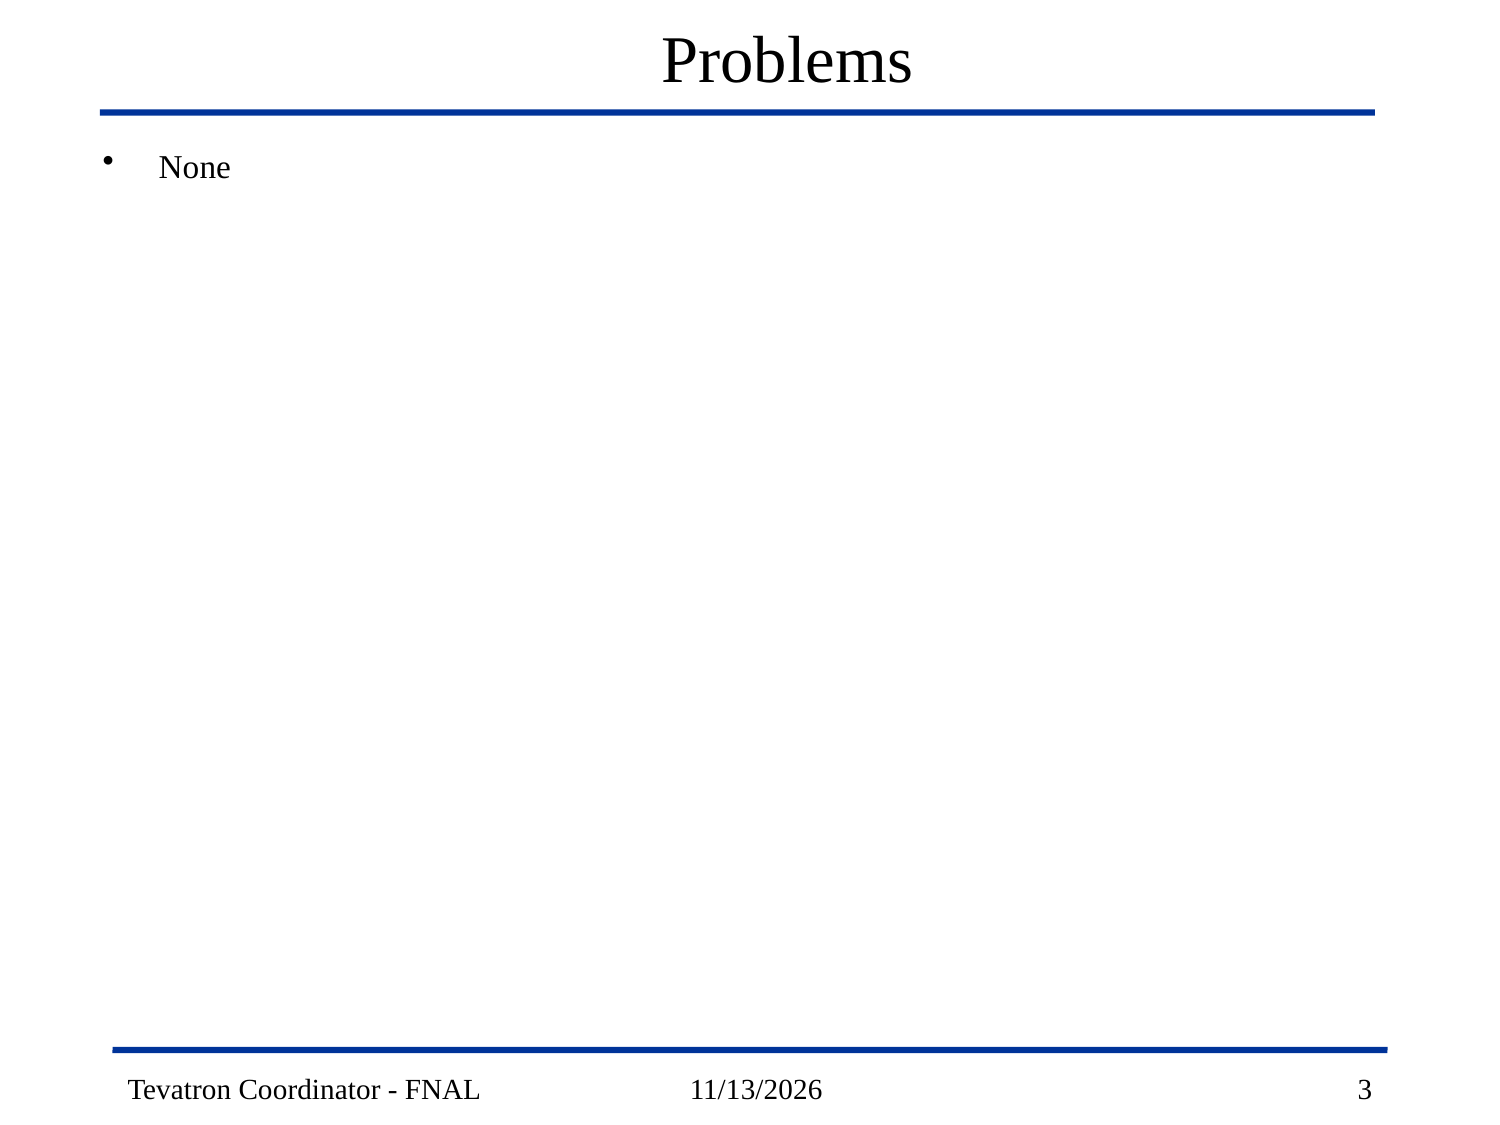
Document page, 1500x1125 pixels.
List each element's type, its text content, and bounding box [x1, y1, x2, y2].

list None [87, 137, 1388, 951]
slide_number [524, 1062, 988, 1101]
slide_number 3 [1224, 1062, 1388, 1101]
title Problems [212, 0, 1363, 113]
footer Tevatron Coordinator - FNAL [112, 1062, 513, 1101]
